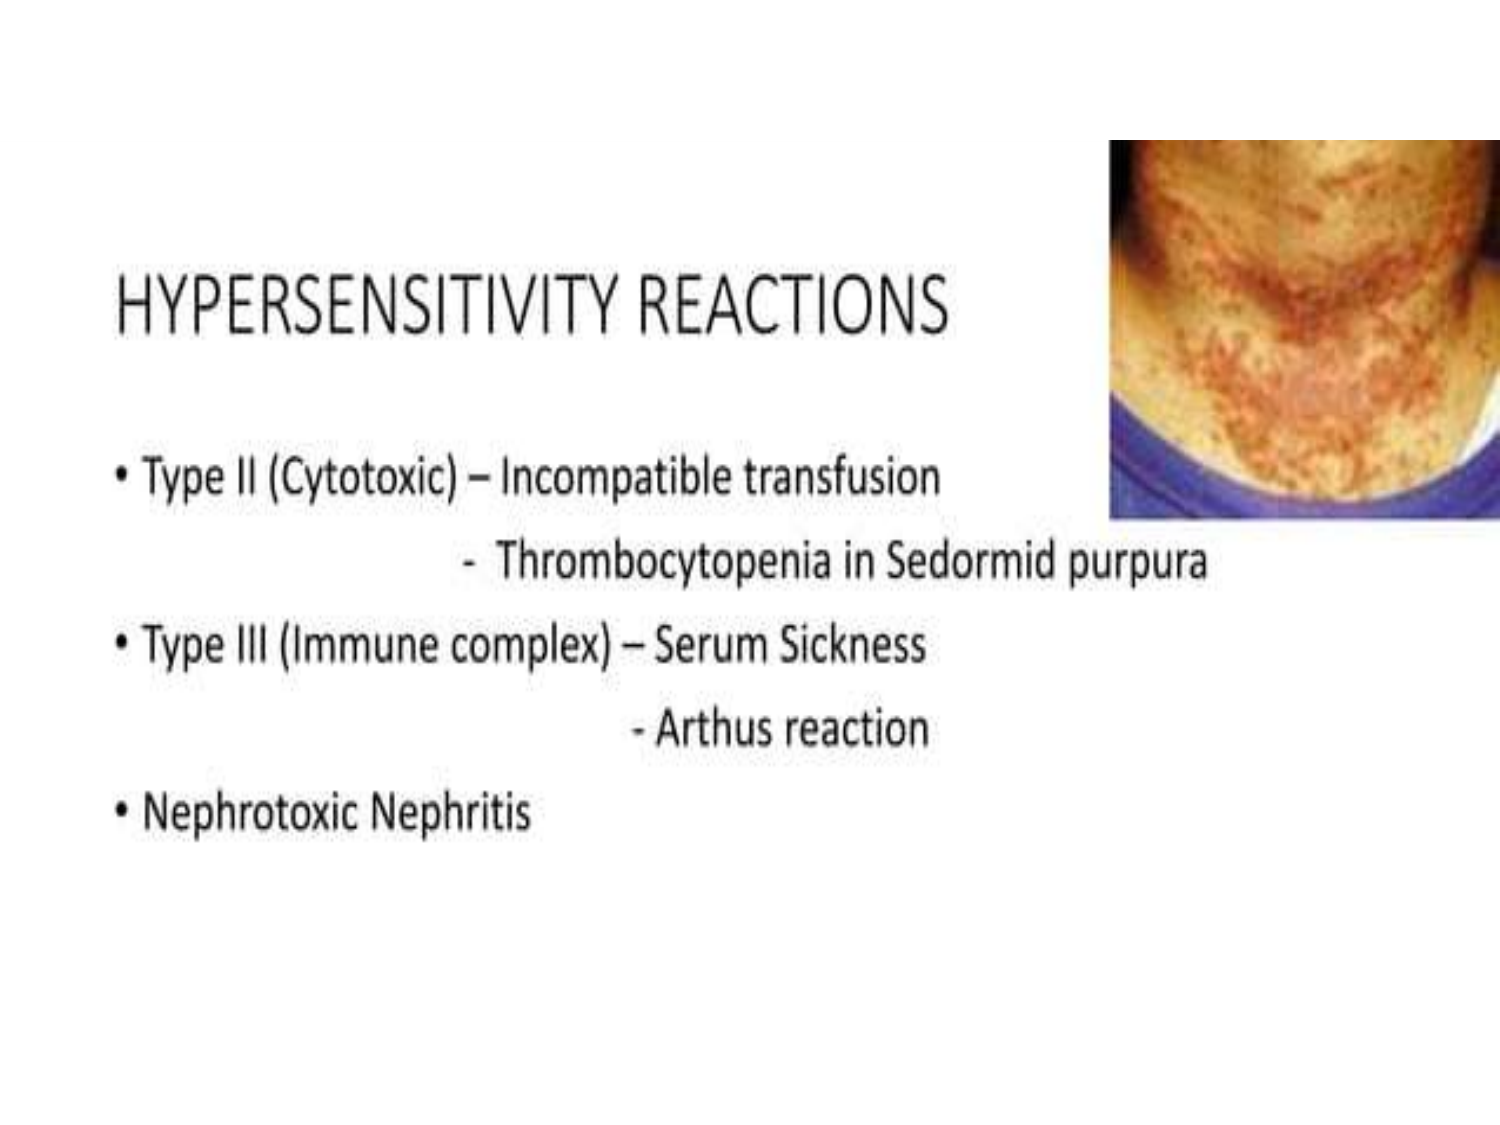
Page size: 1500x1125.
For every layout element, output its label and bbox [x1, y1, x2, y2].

picture [0, 139, 1500, 1125]
